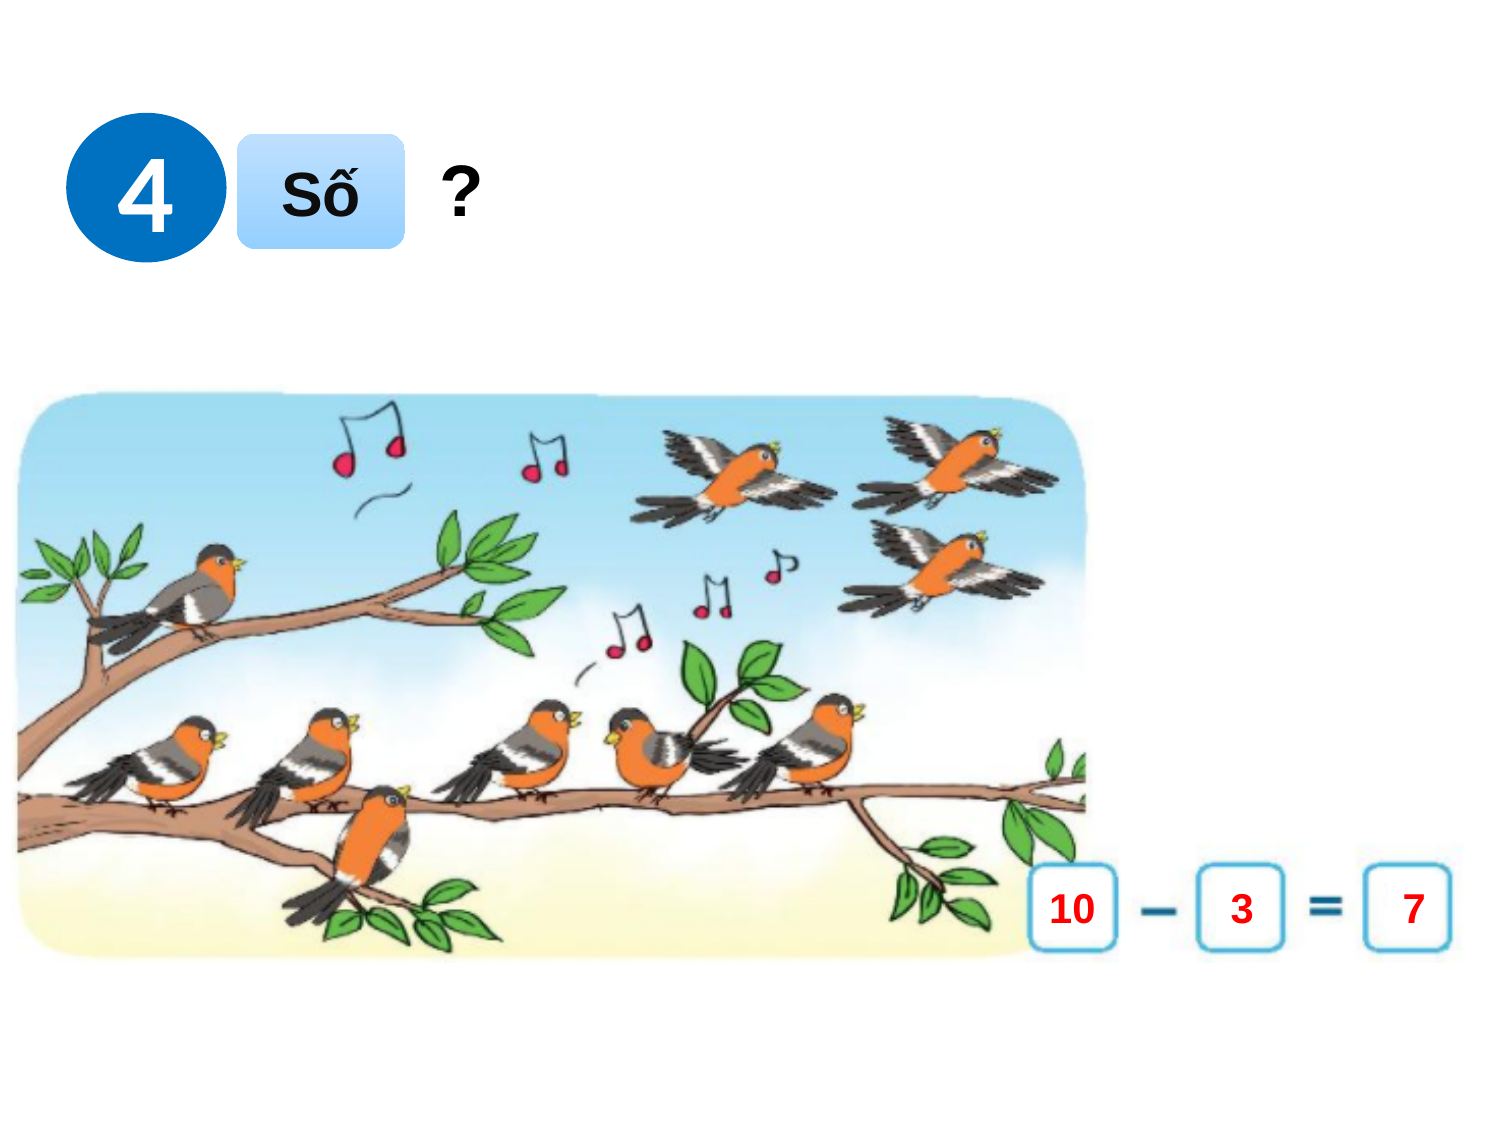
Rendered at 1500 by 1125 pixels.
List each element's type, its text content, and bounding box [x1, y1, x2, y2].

text_box 4 [64, 110, 229, 265]
text_box ? [424, 135, 500, 238]
text_box Số [234, 131, 408, 252]
picture [12, 384, 1476, 963]
